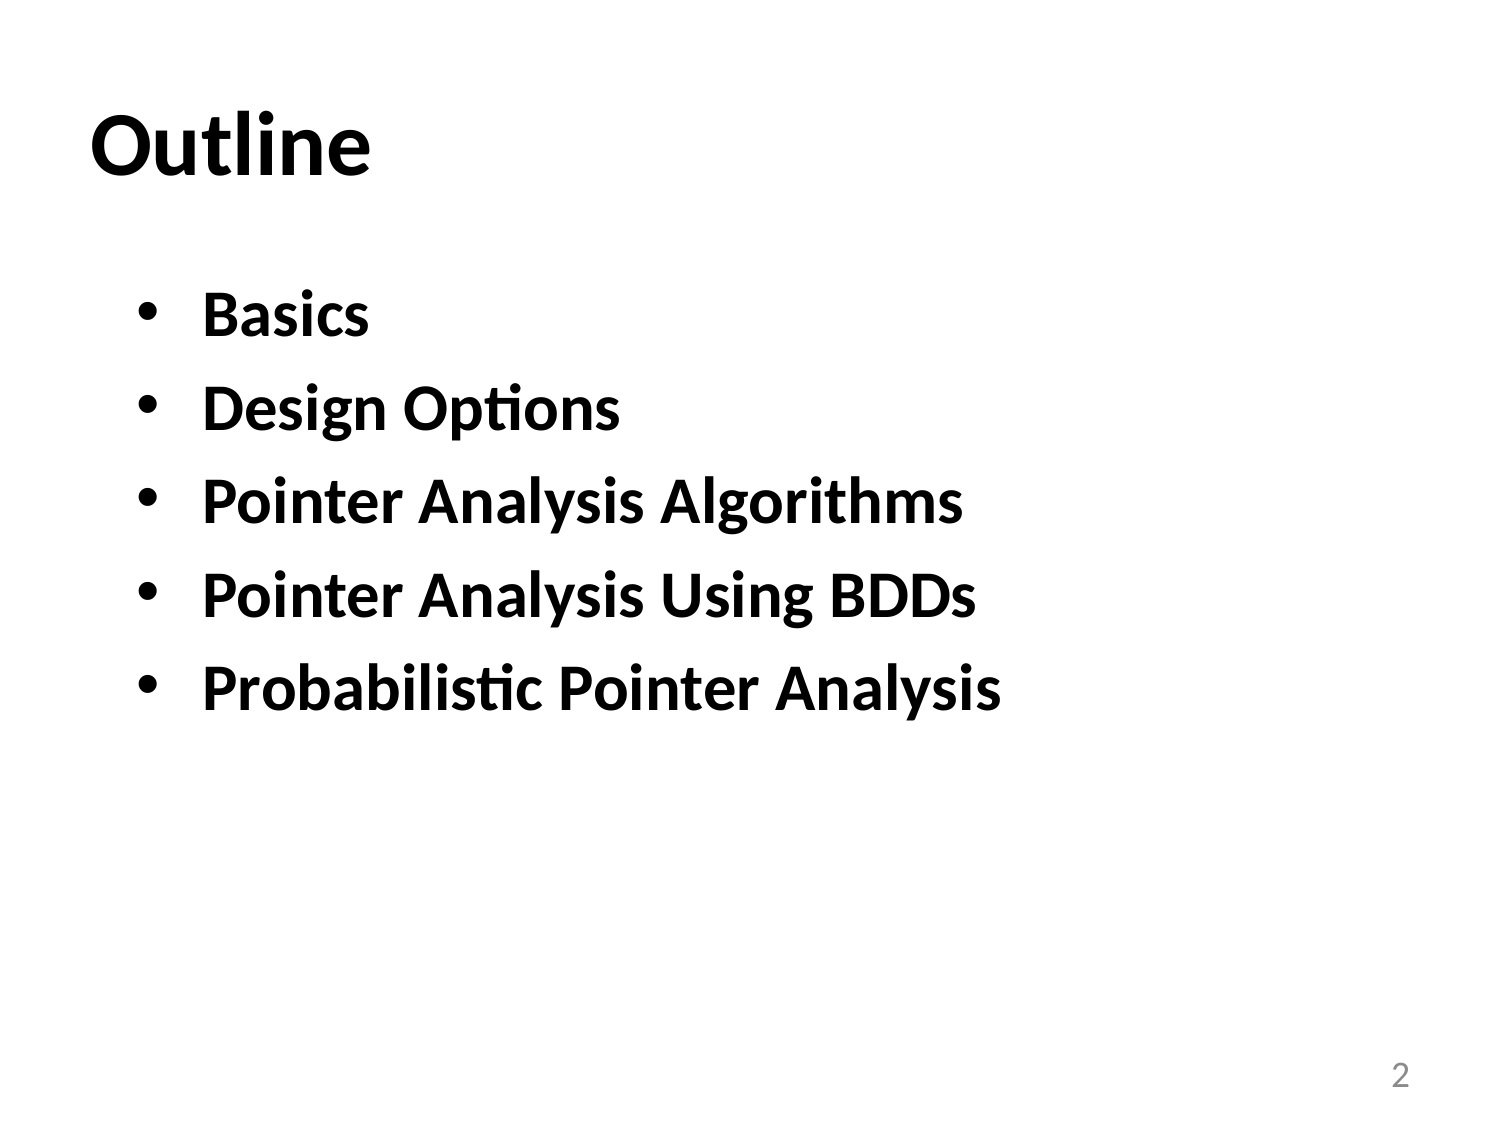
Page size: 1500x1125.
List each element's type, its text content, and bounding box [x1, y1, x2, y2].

text_box Outline [74, 45, 1425, 233]
subtitle Basics Design Options Pointer Analysis Algorithms Pointer Analysis Using BDDs Probabilistic Pointer Analysis [37, 262, 1413, 1013]
slide_number 2 [1074, 1042, 1425, 1103]
